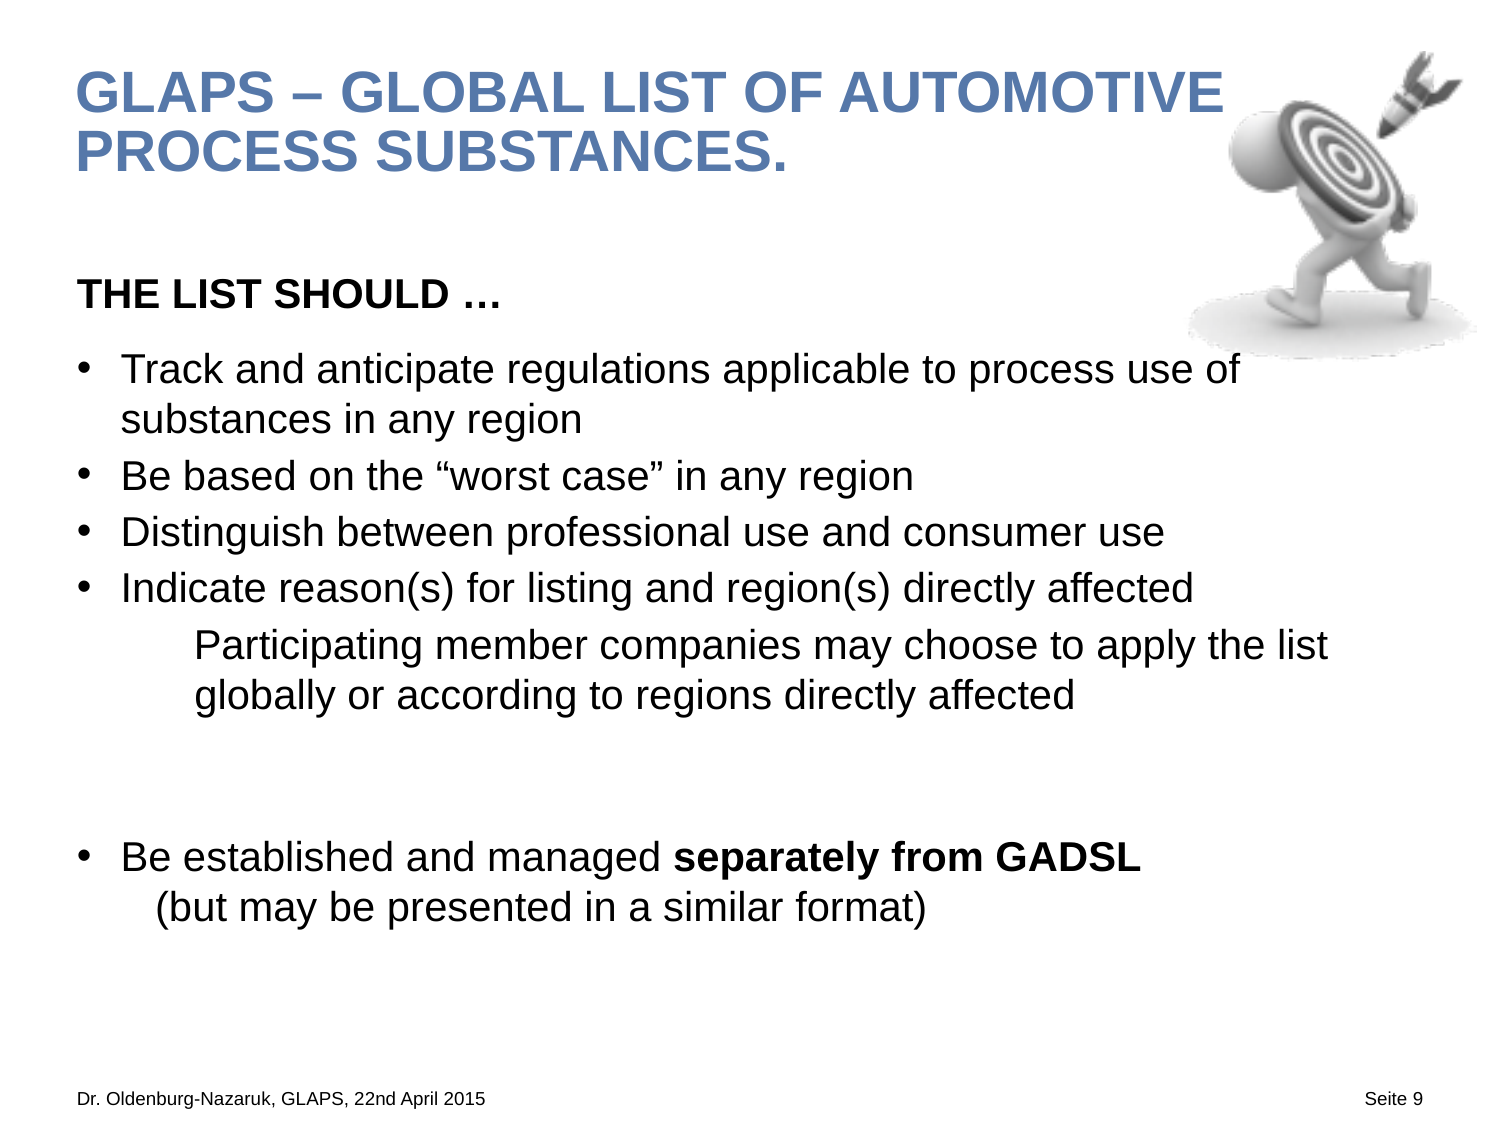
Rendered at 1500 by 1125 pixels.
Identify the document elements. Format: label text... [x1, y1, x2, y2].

slide_number Seite 9 [1074, 1071, 1424, 1125]
list GLAPS – Global List of automotive process substances. [75, 66, 1176, 224]
footer Dr. Oldenburg-Nazaruk, GLAPS, 22nd April 2015 [76, 1070, 552, 1125]
list THE LIST SHOULD … Track and anticipate regulations applicable to process use of substances in any region Be based on the “worst case” in any region Distinguish between professional use and consumer use Indicate reason(s) for listing and region(s) directly affected Participating member companies may choose to apply the list globally or according to regions directly affected Be established and managed separately from GADSL (but may be presented in a similar format) [76, 267, 1424, 1067]
picture [1181, 51, 1477, 362]
